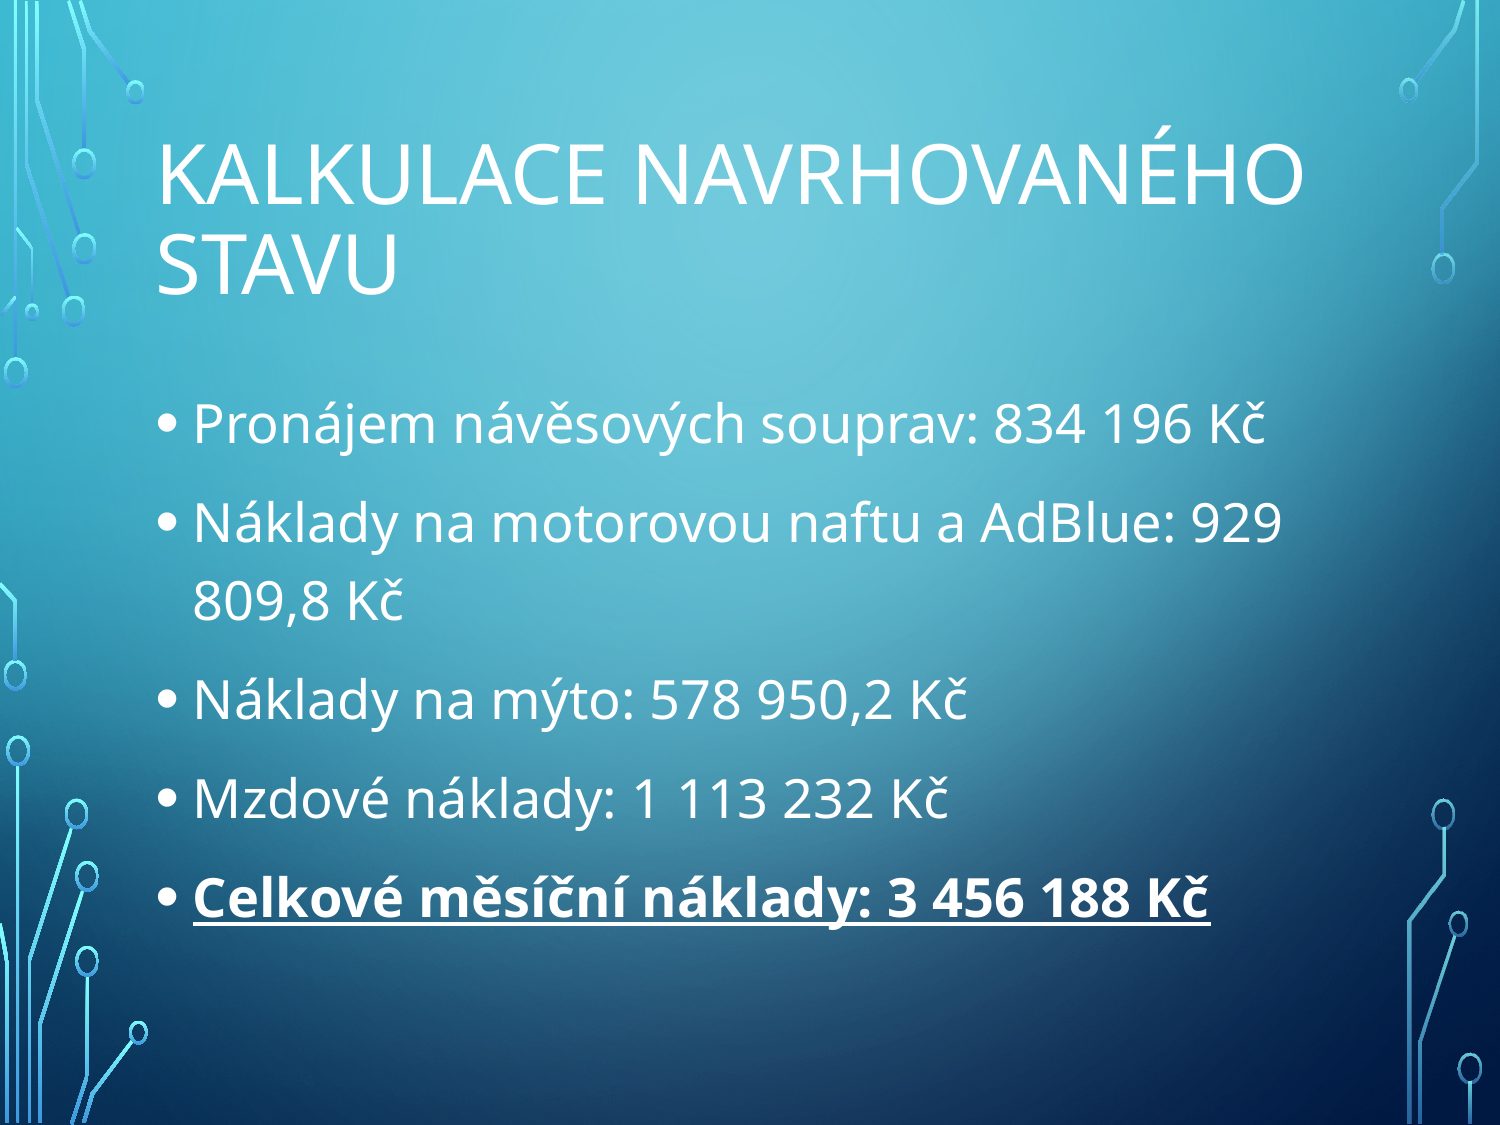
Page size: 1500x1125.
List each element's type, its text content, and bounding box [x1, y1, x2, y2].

title KALKULACE NAVRHOVANÉHO STAVU [140, 101, 1436, 344]
list Pronájem návěsových souprav: 834 196 Kč Náklady na motorovou naftu a AdBlue: 929 809,8 Kč Náklady na mýto: 578 950,2 Kč Mzdové náklady: 1 113 232 Kč Celkové měsíční náklady: 3 456 188 Kč [140, 369, 1388, 950]
